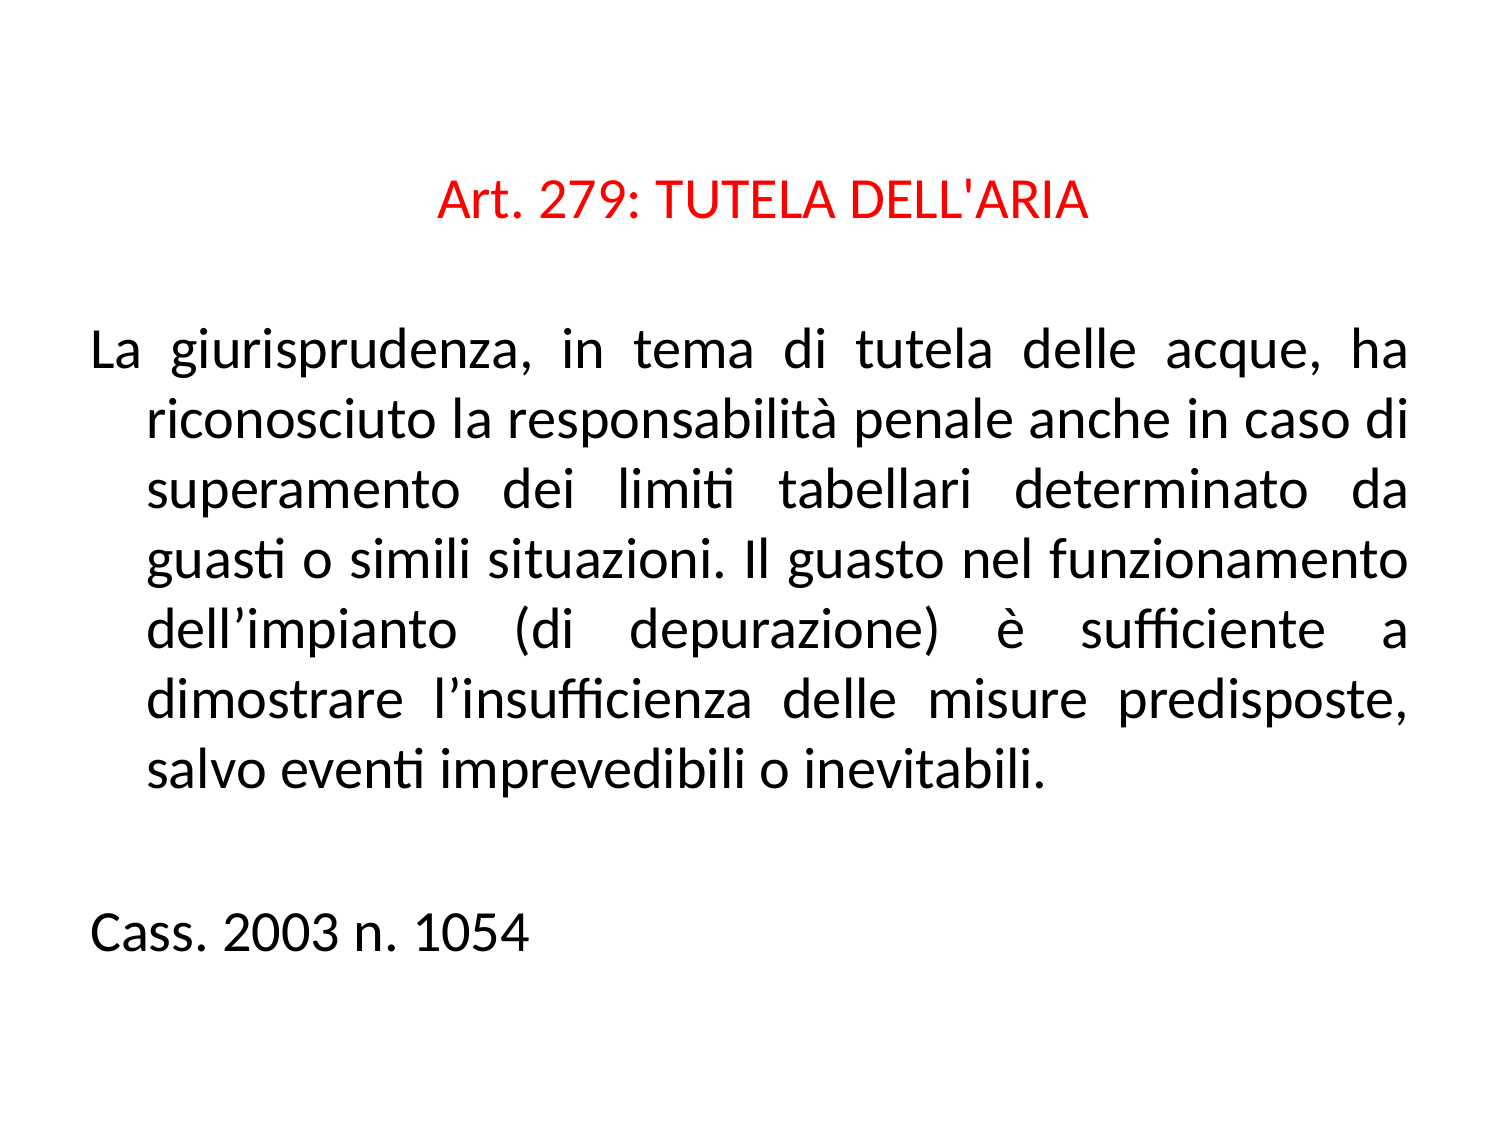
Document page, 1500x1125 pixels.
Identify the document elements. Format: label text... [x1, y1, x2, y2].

list La giurisprudenza, in tema di tutela delle acque, ha riconosciuto la responsabilità penale anche in caso di superamento dei limiti tabellari determinato da guasti o simili situazioni. Il guasto nel funzionamento dell’impianto (di depurazione) è sufficiente a dimostrare l’insufficienza delle misure predisposte, salvo eventi imprevedibili o inevitabili. Cass. 2003 n. 1054 [75, 302, 1425, 1005]
title Art. 279: TUTELA DELL'ARIA [88, 101, 1439, 290]
